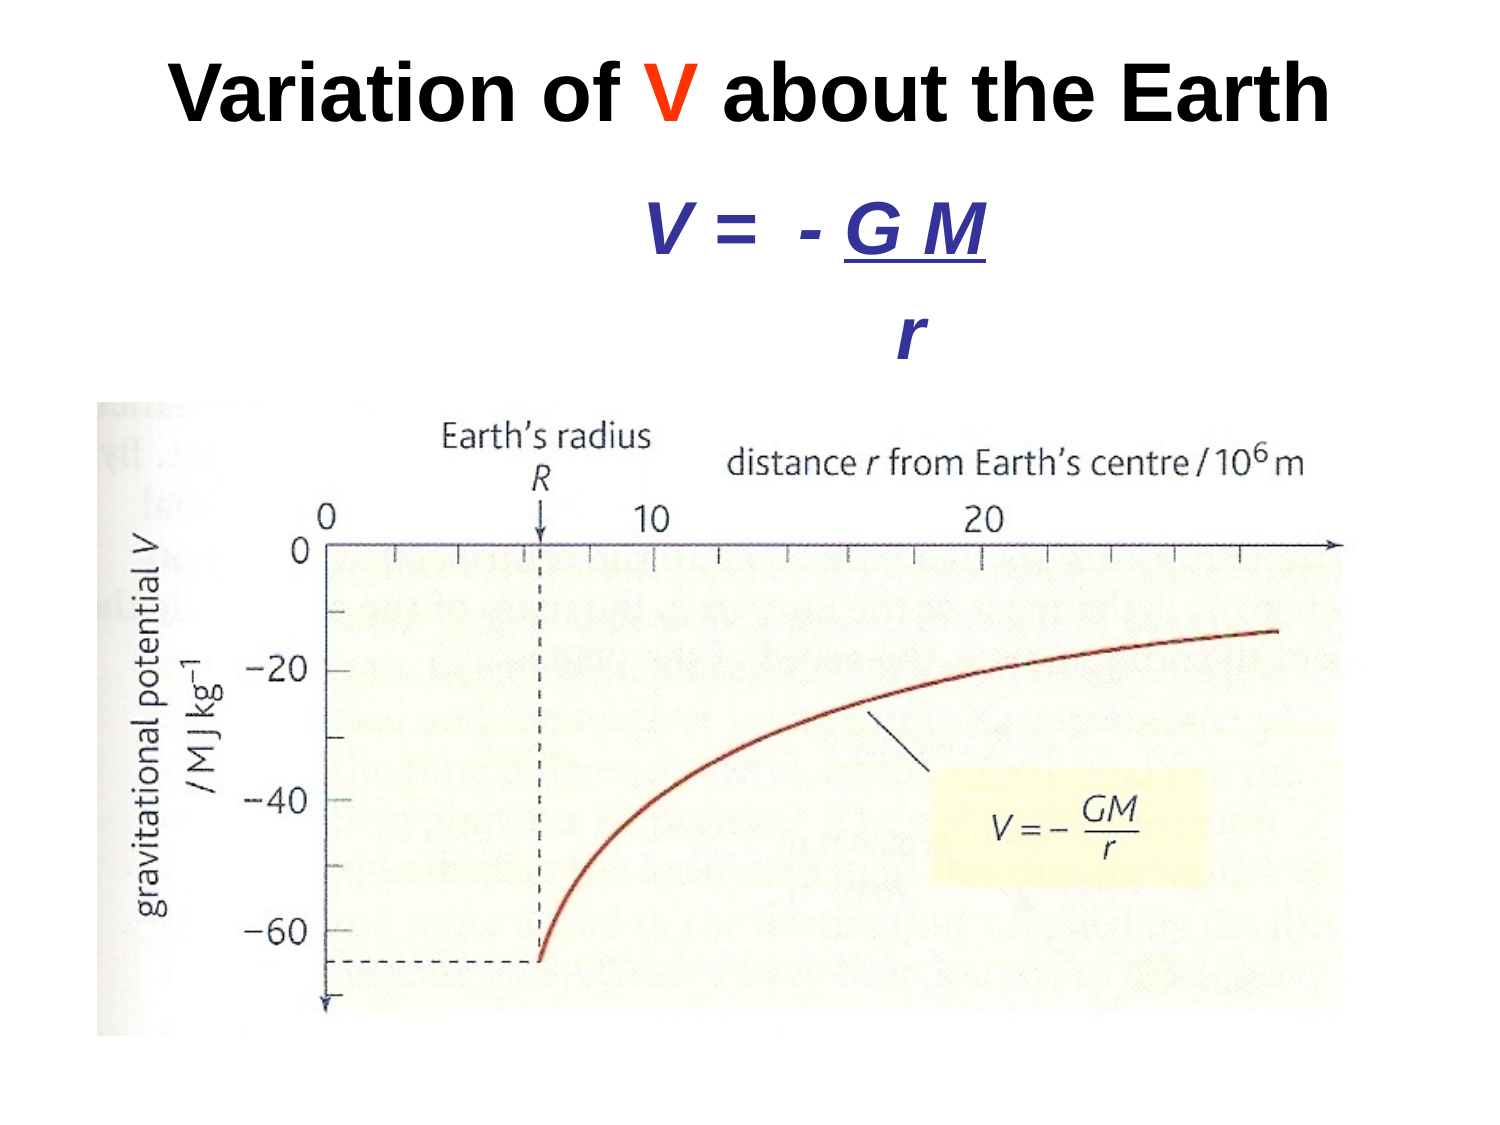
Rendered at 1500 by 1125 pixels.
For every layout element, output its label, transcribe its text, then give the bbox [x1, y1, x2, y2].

list V = - G M r [389, 172, 1061, 389]
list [96, 402, 1376, 1036]
title Variation of V about the Earth [74, 24, 1426, 153]
